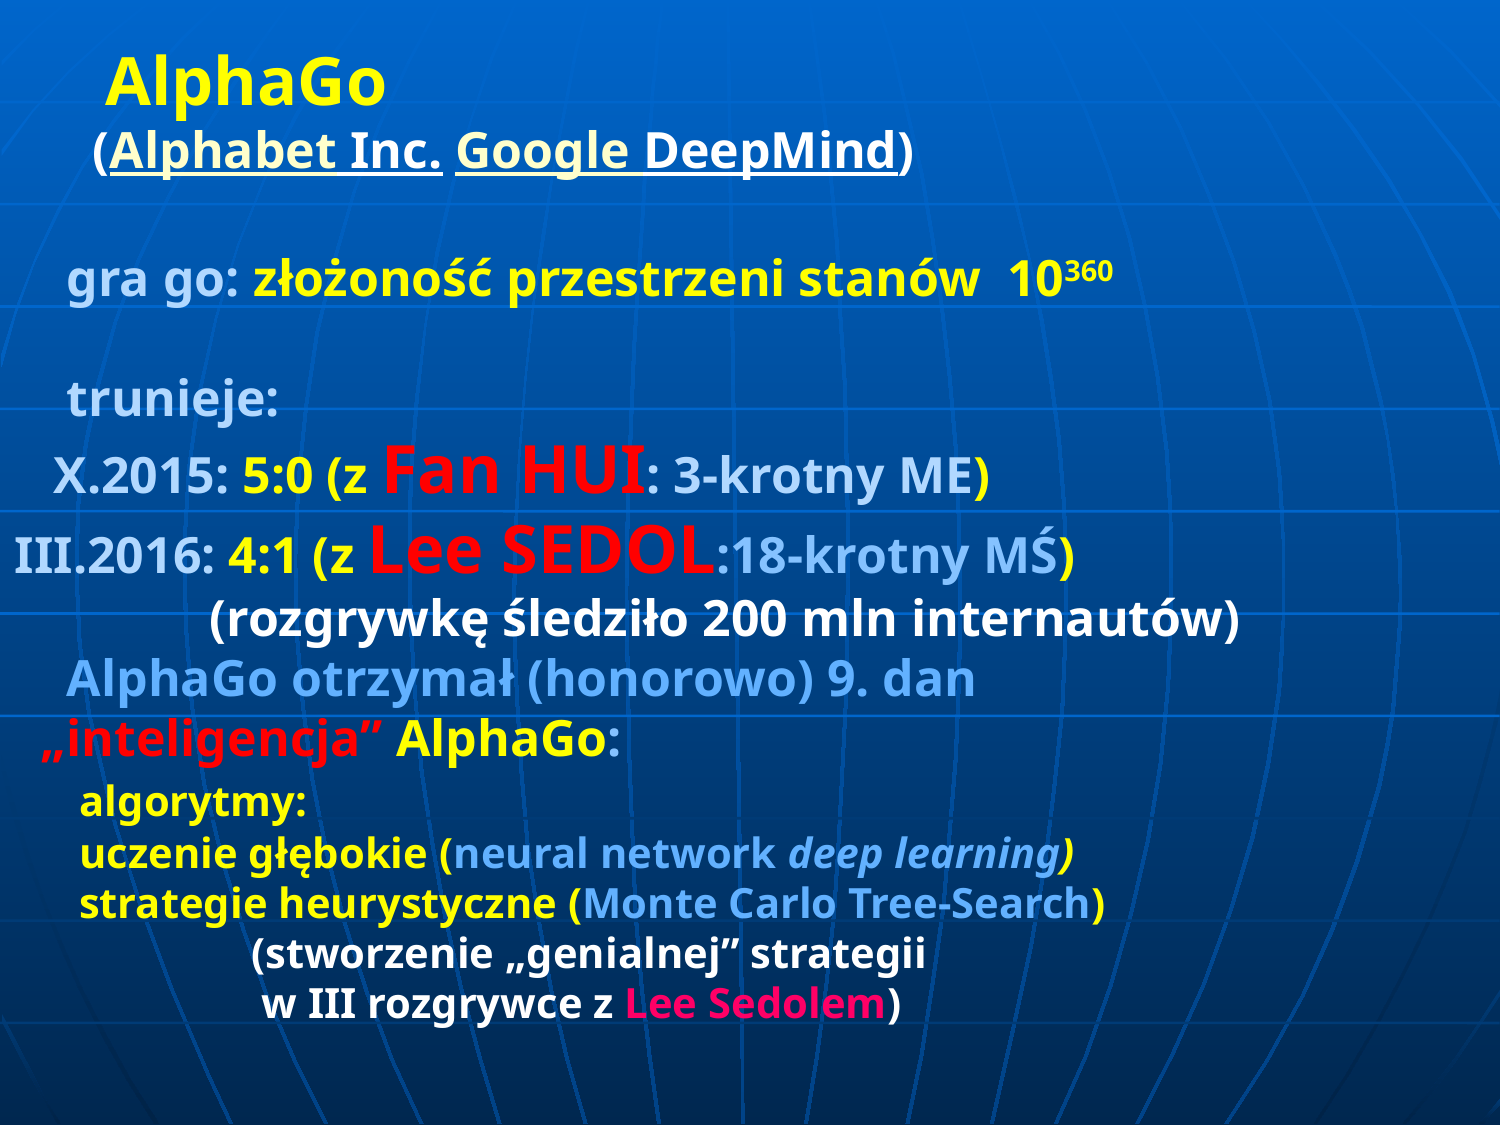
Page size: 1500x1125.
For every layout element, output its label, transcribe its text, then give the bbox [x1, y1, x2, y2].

text_box AlphaGo (Alphabet Inc. Google DeepMind) gra go: złożoność przestrzeni stanów 10360 trunieje: X.2015: 5:0 (z Fan HUI: 3-krotny ME) III.2016: 4:1 (z Lee SEDOL:18-krotny MŚ) (rozgrywkę śledziło 200 mln internautów) AlphaGo otrzymał (honorowo) 9. dan „inteligencja” AlphaGo: algorytmy: uczenie głębokie (neural network deep learning) strategie heurystyczne (Monte Carlo Tree-Search) (stworzenie „genialnej” strategii w III rozgrywce z Lee Sedolem) [0, 31, 1500, 1035]
